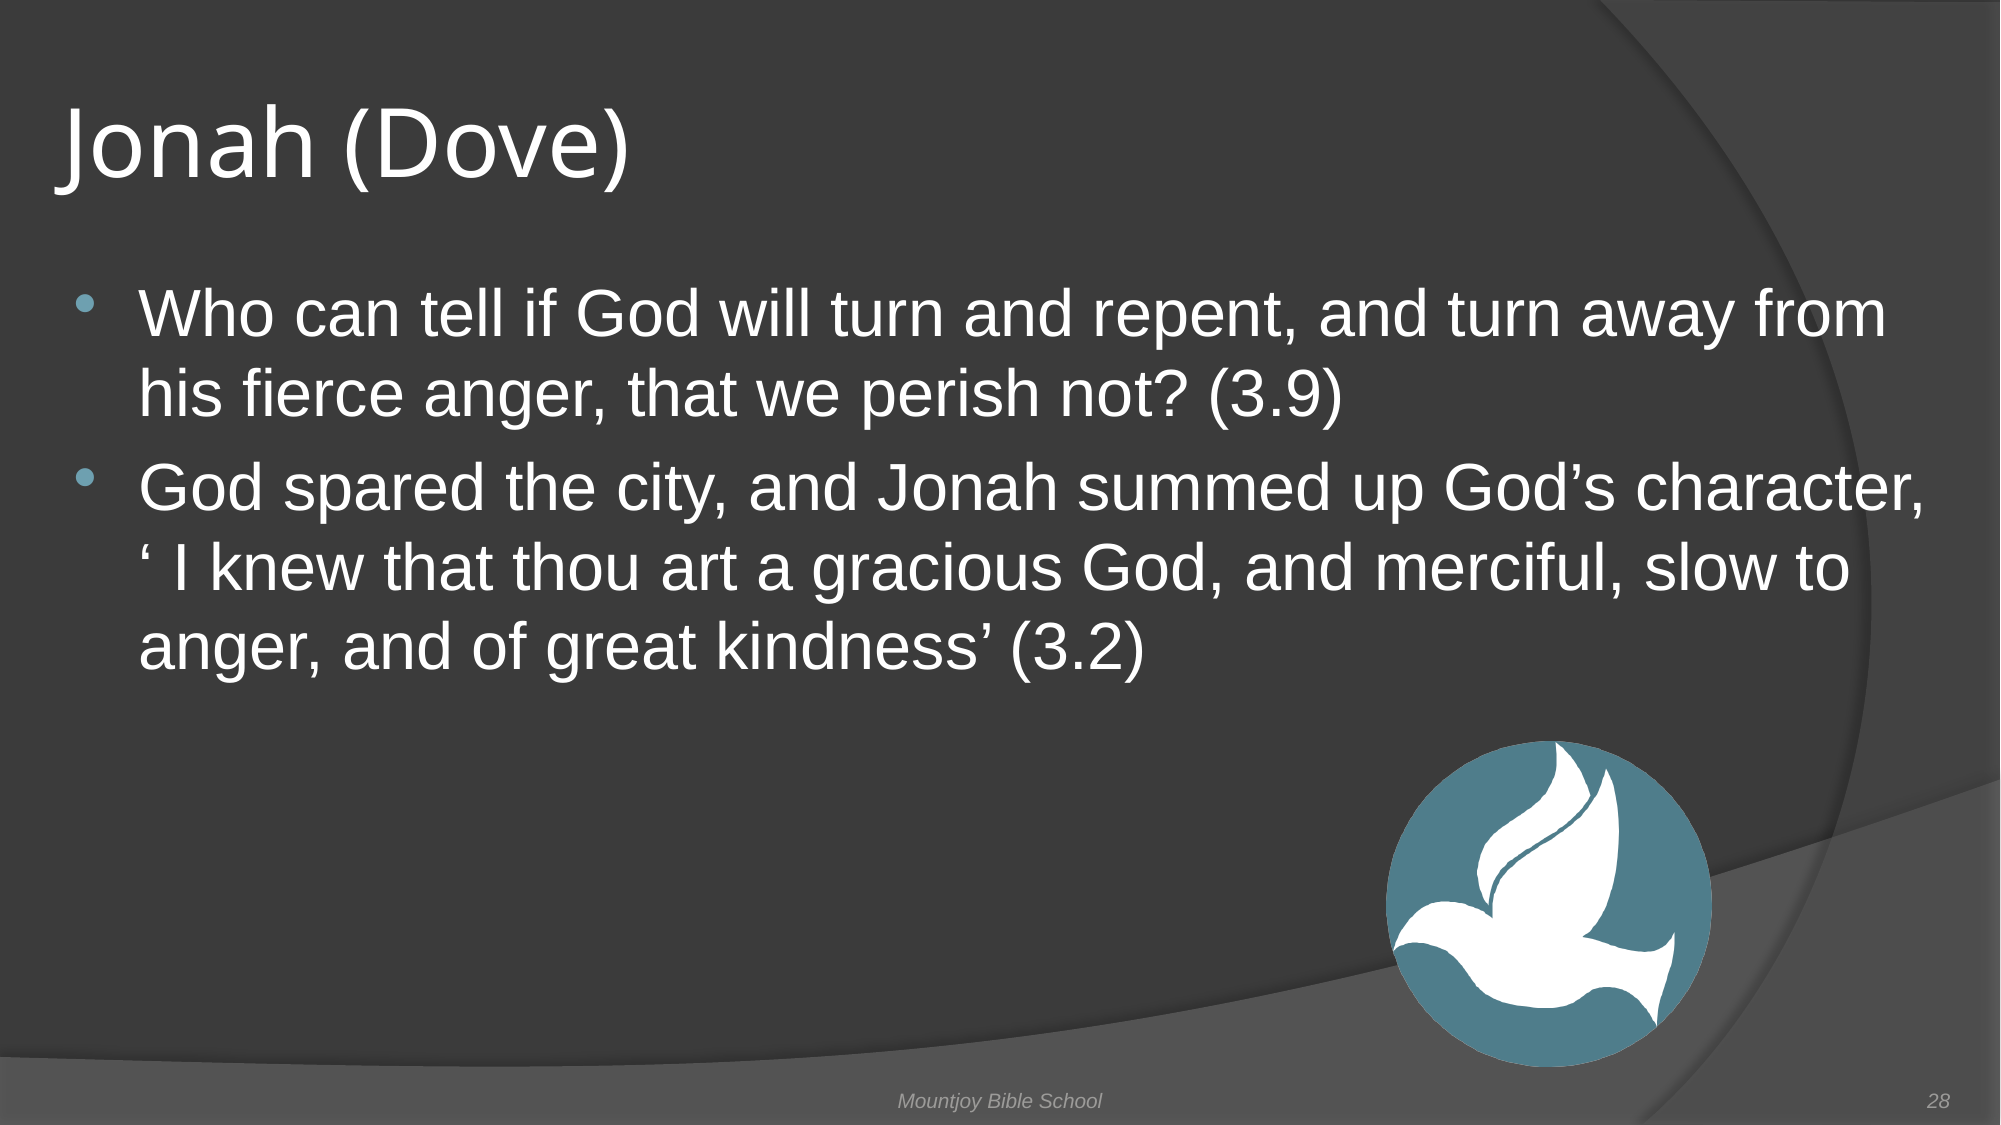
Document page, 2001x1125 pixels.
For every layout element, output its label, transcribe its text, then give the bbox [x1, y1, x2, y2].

slide_number 28 [1783, 1053, 1950, 1114]
footer Mountjoy Bible School [683, 1053, 1317, 1114]
picture [1386, 741, 1712, 1067]
list Who can tell if God will turn and repent, and turn away from his fierce anger, that we perish not? (3.9) God spared the city, and Jonah summed up God’s character, ‘ I knew that thou art a gracious God, and merciful, slow to anger, and of great kindness’ (3.2) [55, 262, 1945, 1005]
title Jonah (Dove) [55, 45, 1945, 233]
